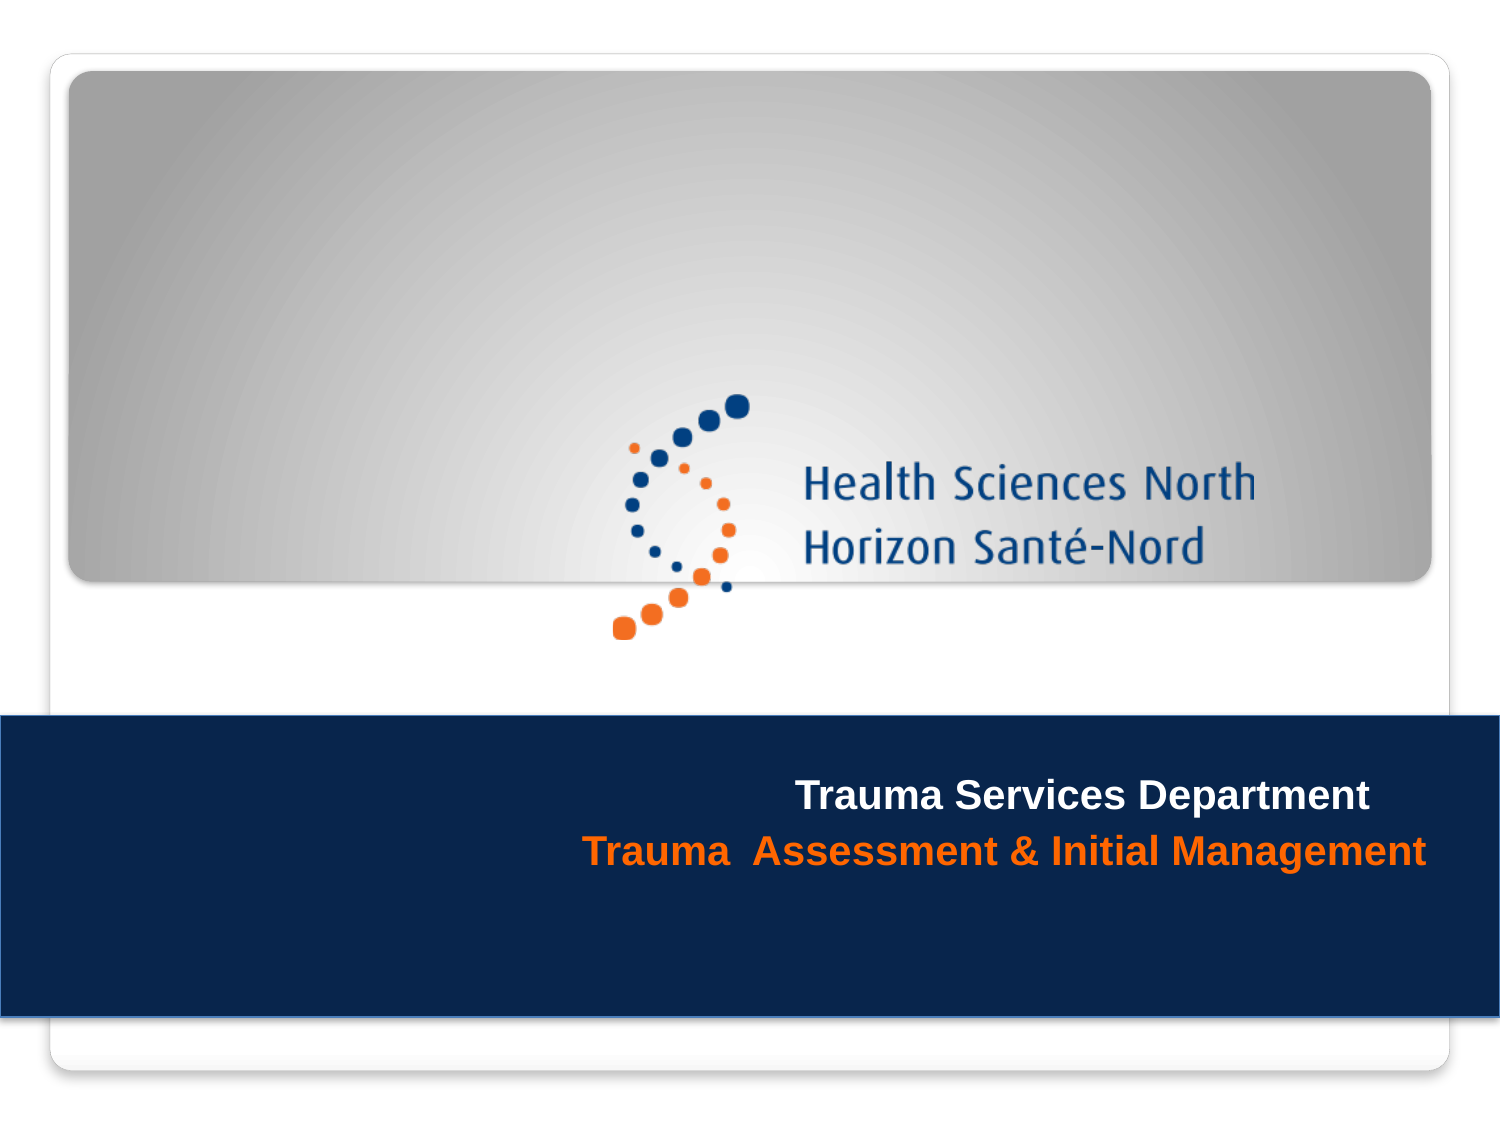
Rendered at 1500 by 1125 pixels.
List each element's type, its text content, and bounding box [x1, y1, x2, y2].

text_box [0, 715, 1500, 1018]
title Trauma Services Department [787, 760, 1420, 823]
subtitle Trauma Assessment & Initial Management [561, 823, 1483, 910]
picture [612, 393, 1255, 640]
